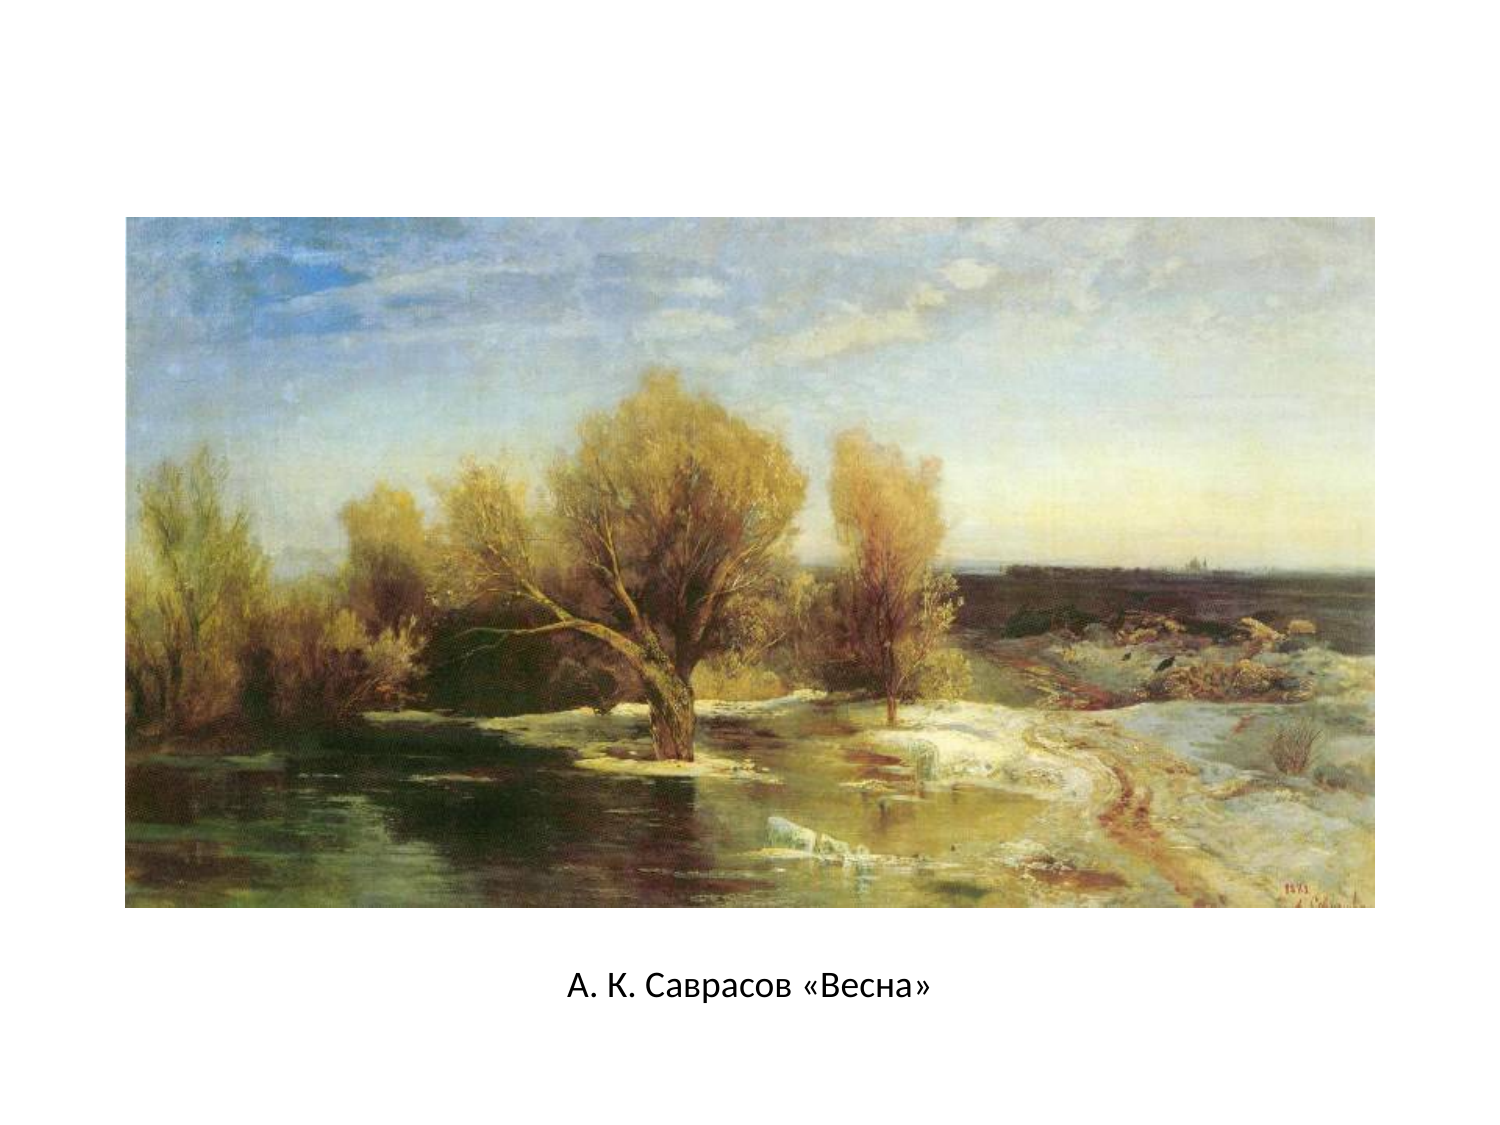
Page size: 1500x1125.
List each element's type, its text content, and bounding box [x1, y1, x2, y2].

picture [124, 216, 1376, 909]
text_box А. К. Саврасов «Весна» [552, 952, 948, 1012]
